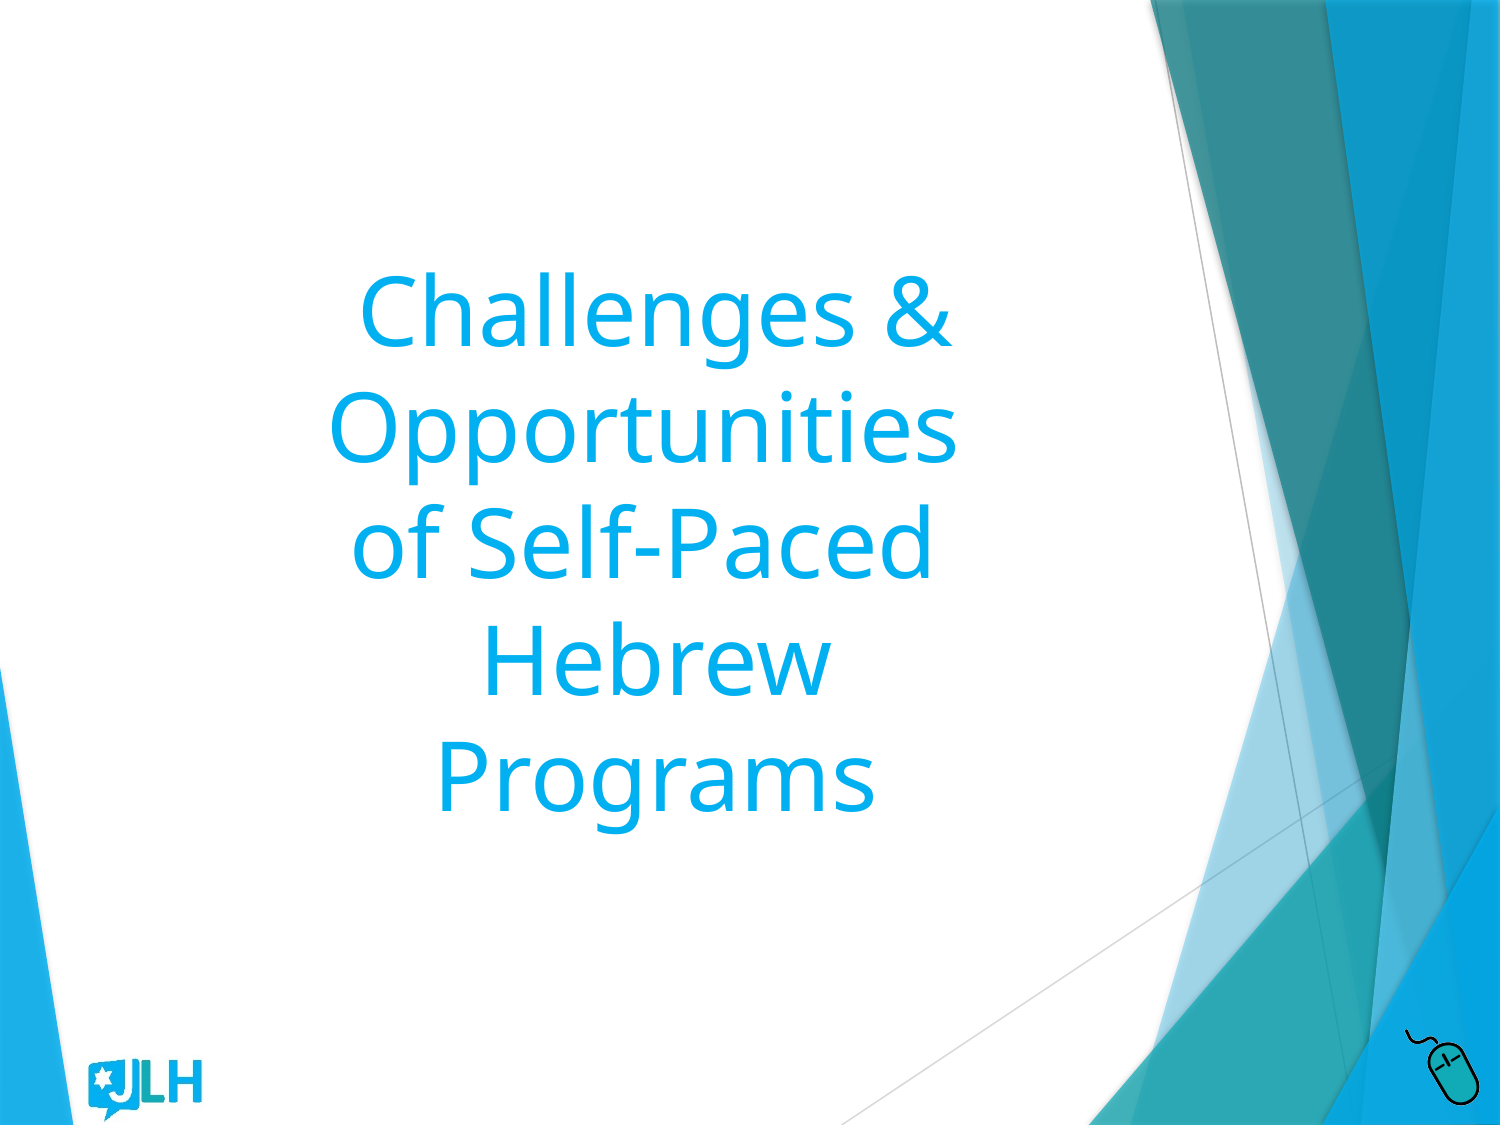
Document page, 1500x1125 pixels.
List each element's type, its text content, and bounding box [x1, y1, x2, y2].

picture [1406, 1030, 1479, 1105]
picture [81, 1055, 208, 1125]
title Challenges & Opportunities of Self-Paced Hebrew Programs [239, 241, 1073, 839]
